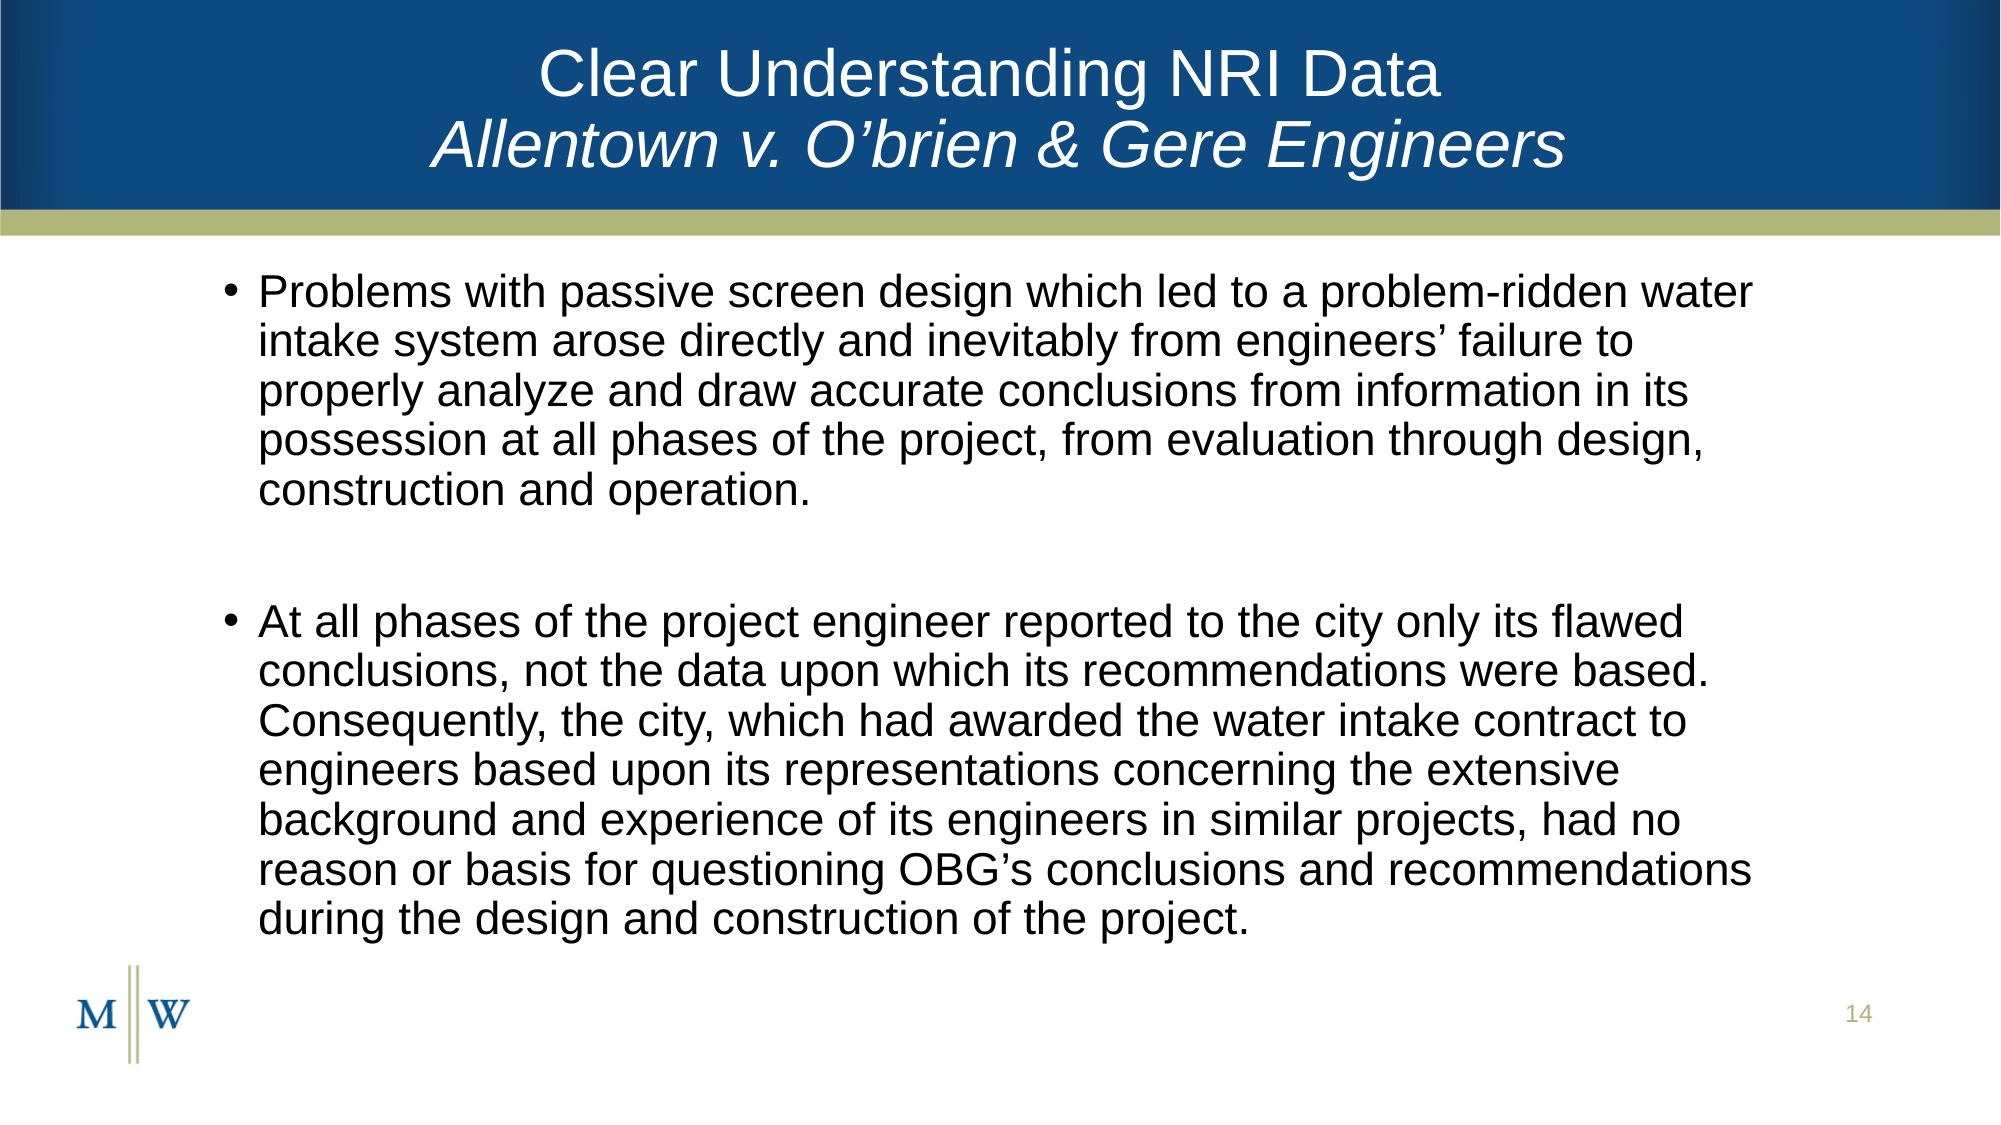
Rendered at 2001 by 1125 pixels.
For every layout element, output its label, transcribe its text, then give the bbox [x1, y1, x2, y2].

title Clear Understanding NRI Data Allentown v. O’brien & Gere Engineers [111, 33, 1889, 188]
list Problems with passive screen design which led to a problem-ridden water intake system arose directly and inevitably from engineers’ failure to properly analyze and draw accurate conclusions from information in its possession at all phases of the project, from evaluation through design, construction and operation. At all phases of the project engineer reported to the city only its flawed conclusions, not the data upon which its recommendations were based. Consequently, the city, which had awarded the water intake contract to engineers based upon its representations concerning the extensive background and experience of its engineers in similar projects, had no reason or basis for questioning OBG’s conclusions and recommendations during the design and construction of the project. [208, 260, 1792, 957]
picture [0, 0, 2001, 1125]
slide_number 14 [1438, 982, 1889, 1043]
